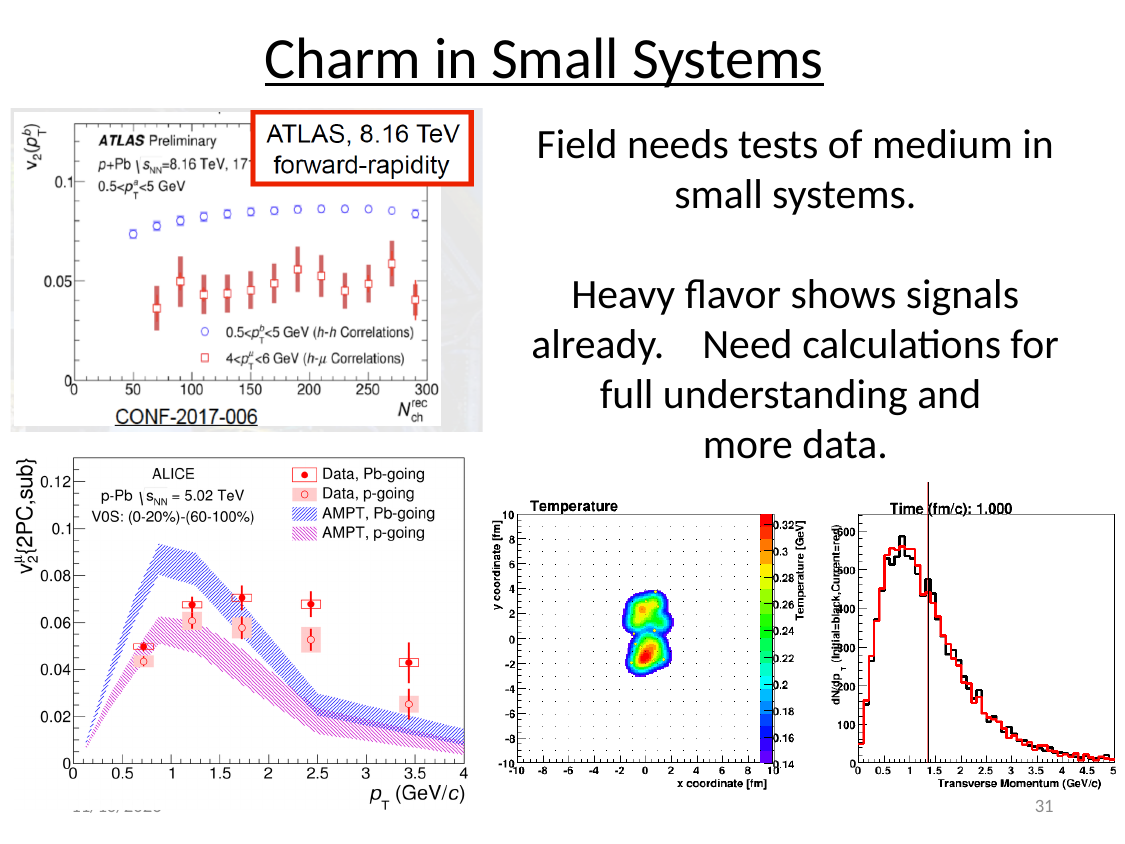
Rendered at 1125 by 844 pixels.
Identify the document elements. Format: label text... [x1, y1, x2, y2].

picture [475, 478, 1125, 797]
text_box Field needs tests of medium in small systems. Heavy flavor shows signals already. Need calculations for full understanding and more data. [498, 108, 1092, 474]
slide_number 31 [806, 804, 1069, 827]
text_box Charm in Small Systems [250, 13, 839, 98]
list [14, 443, 468, 824]
picture [10, 108, 483, 432]
